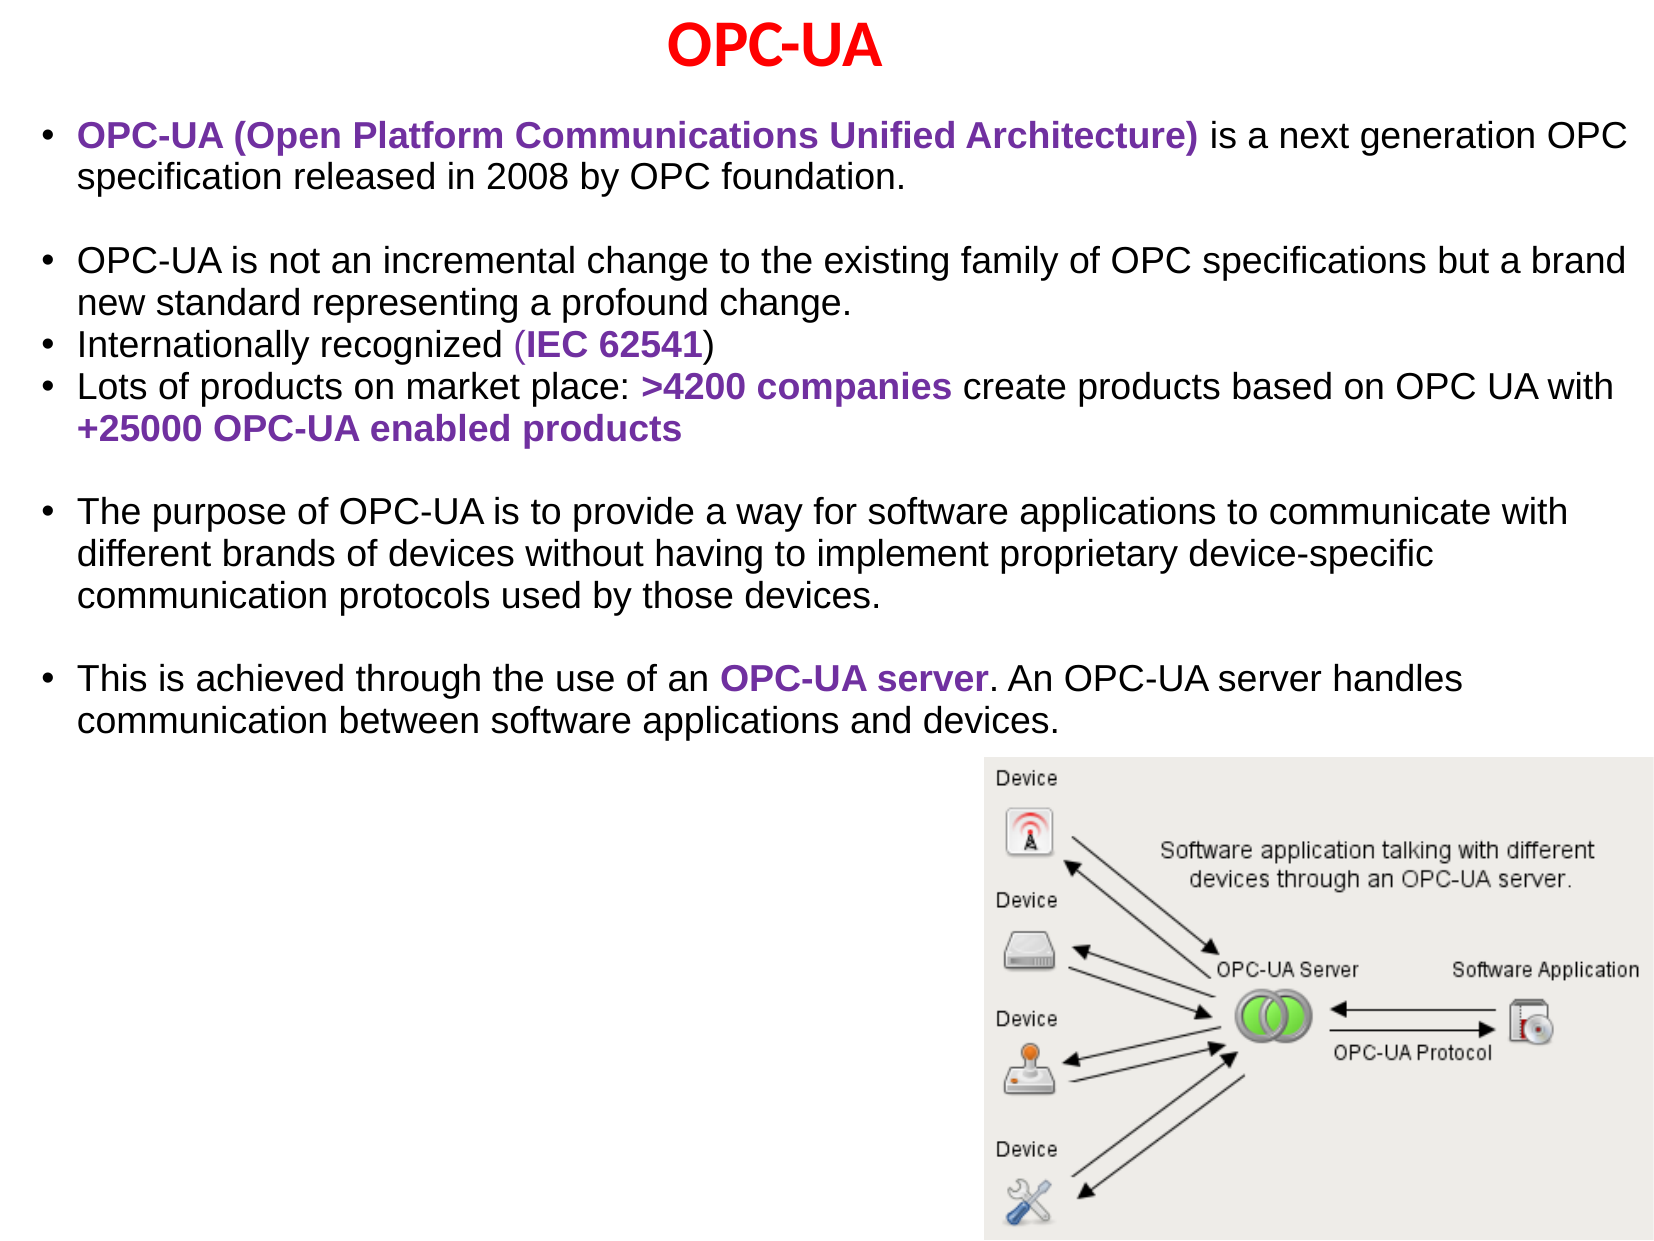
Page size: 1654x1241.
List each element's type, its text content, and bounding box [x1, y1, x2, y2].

picture [984, 756, 1654, 1241]
text_box OPC-UA (Open Platform Communications Unified Architecture) is a next generation OPC specification released in 2008 by OPC foundation. OPC-UA is not an incremental change to the existing family of OPC specifications but a brand new standard representing a profound change. Internationally recognized (IEC 62541) Lots of products on market place: >4200 companies create products based on OPC UA with +25000 OPC-UA enabled products The purpose of OPC-UA is to provide a way for software applications to communicate with different brands of devices without having to implement proprietary device-specific communication protocols used by those devices. This is achieved through the use of an OPC-UA server. An OPC-UA server handles communication between software applications and devices. [26, 107, 1654, 750]
text_box OPC-UA [626, 0, 940, 95]
